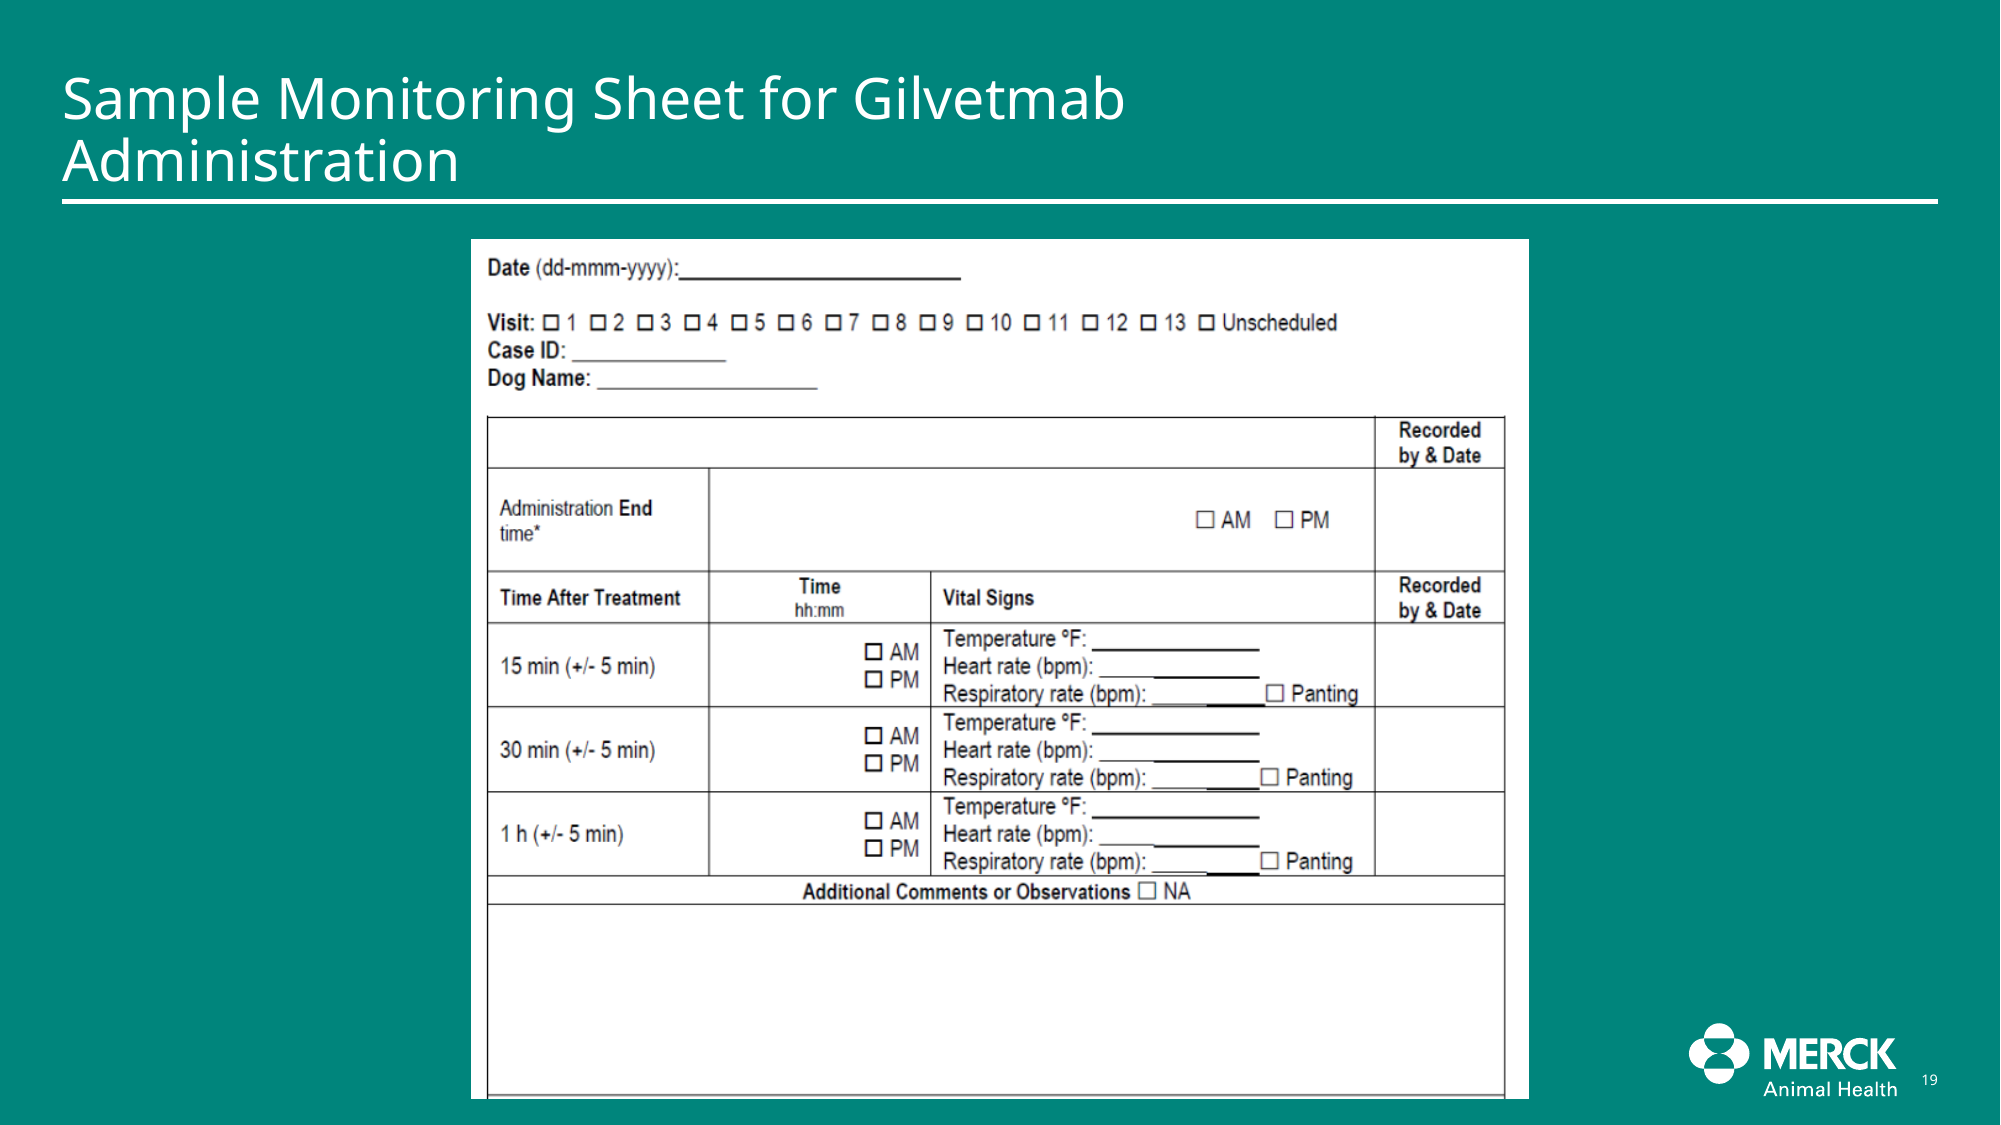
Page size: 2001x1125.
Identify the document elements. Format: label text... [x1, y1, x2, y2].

picture [471, 239, 1529, 1099]
title Sample Monitoring Sheet for Gilvetmab Administration [62, 62, 1297, 202]
slide_number 19 [1900, 1062, 1938, 1099]
